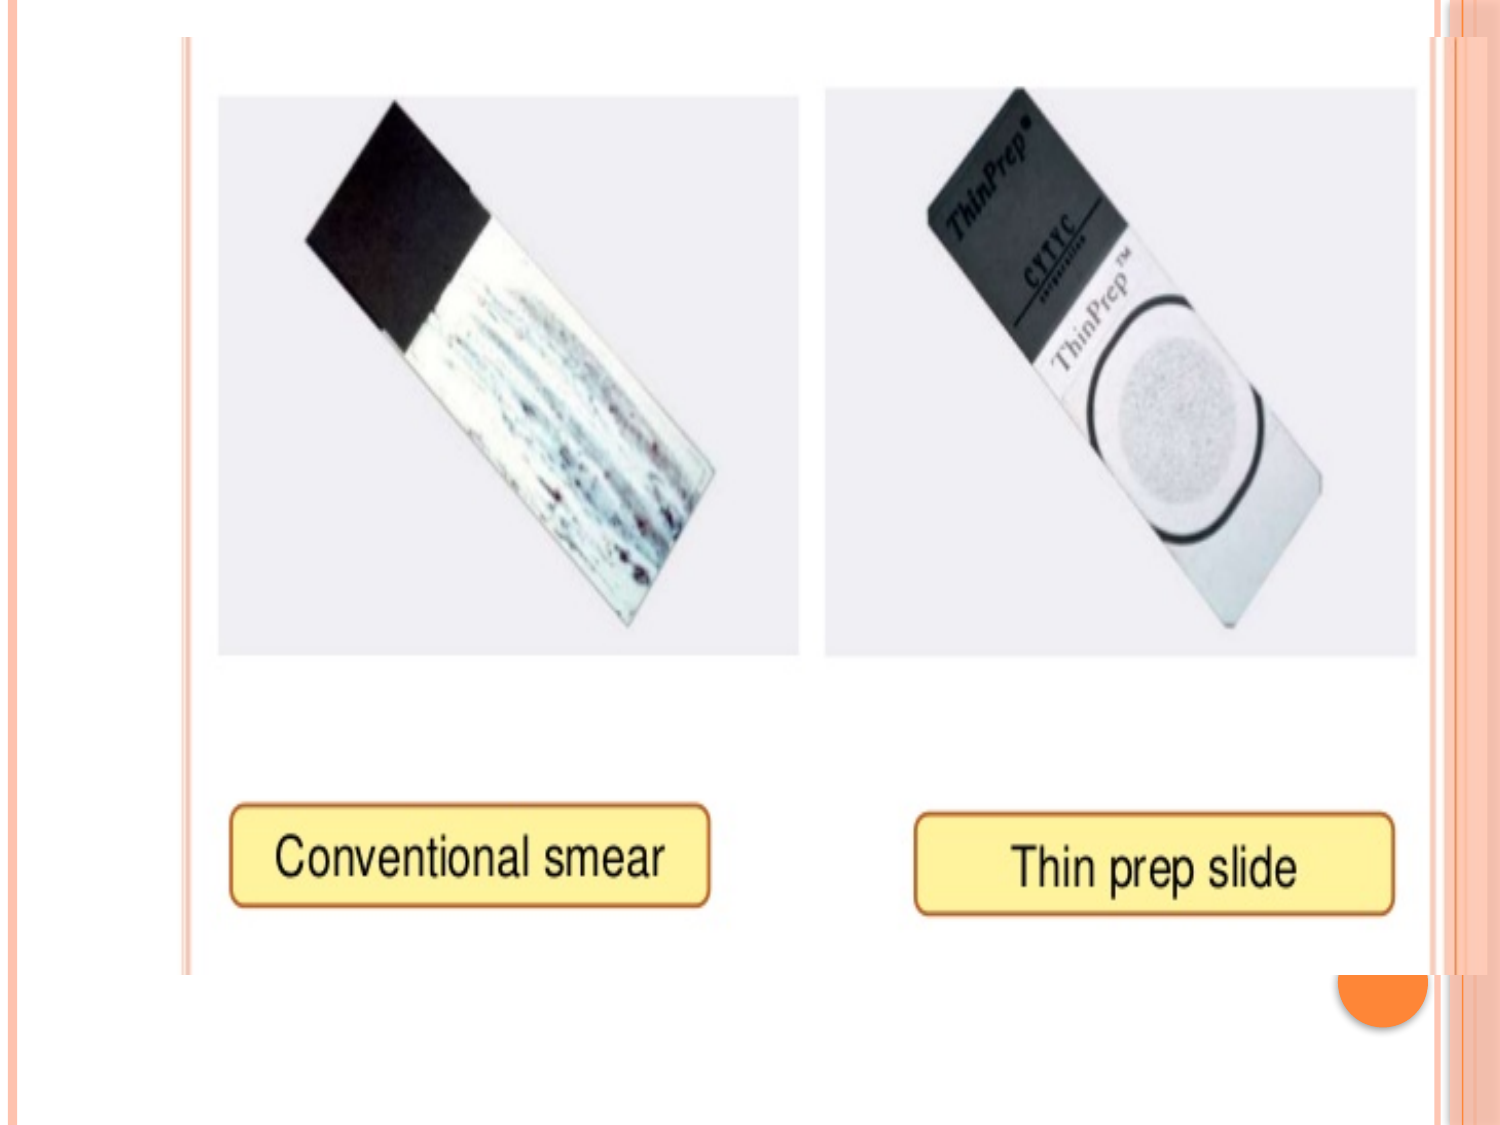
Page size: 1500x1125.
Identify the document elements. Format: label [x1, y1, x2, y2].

list [176, 36, 1489, 976]
